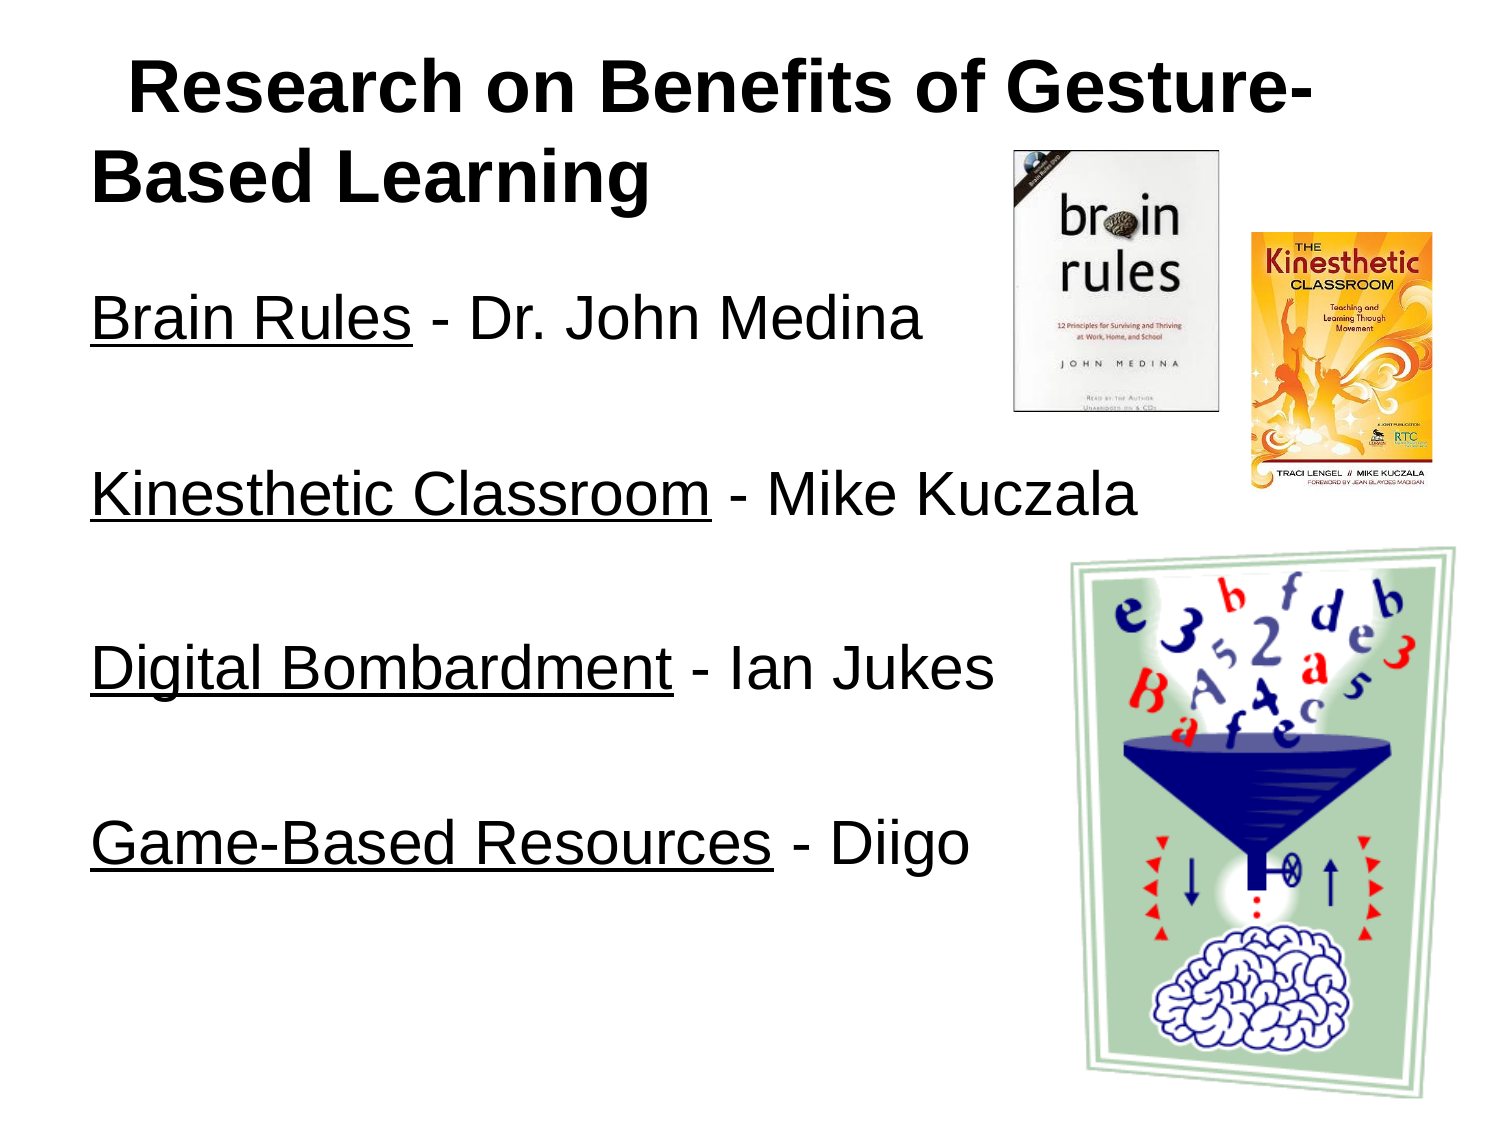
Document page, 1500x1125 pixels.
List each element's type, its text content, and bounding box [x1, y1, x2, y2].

text_box [1251, 232, 1433, 492]
list Brain Rules - Dr. John Medina Kinesthetic Classroom - Mike Kuczala Digital Bombardment - Ian Jukes Game-Based Resources - Diigo [75, 262, 1425, 1078]
text_box [1013, 150, 1220, 412]
title Research on Benefits of Gesture-Based Learning [75, 45, 1425, 233]
text_box [1052, 539, 1464, 1108]
